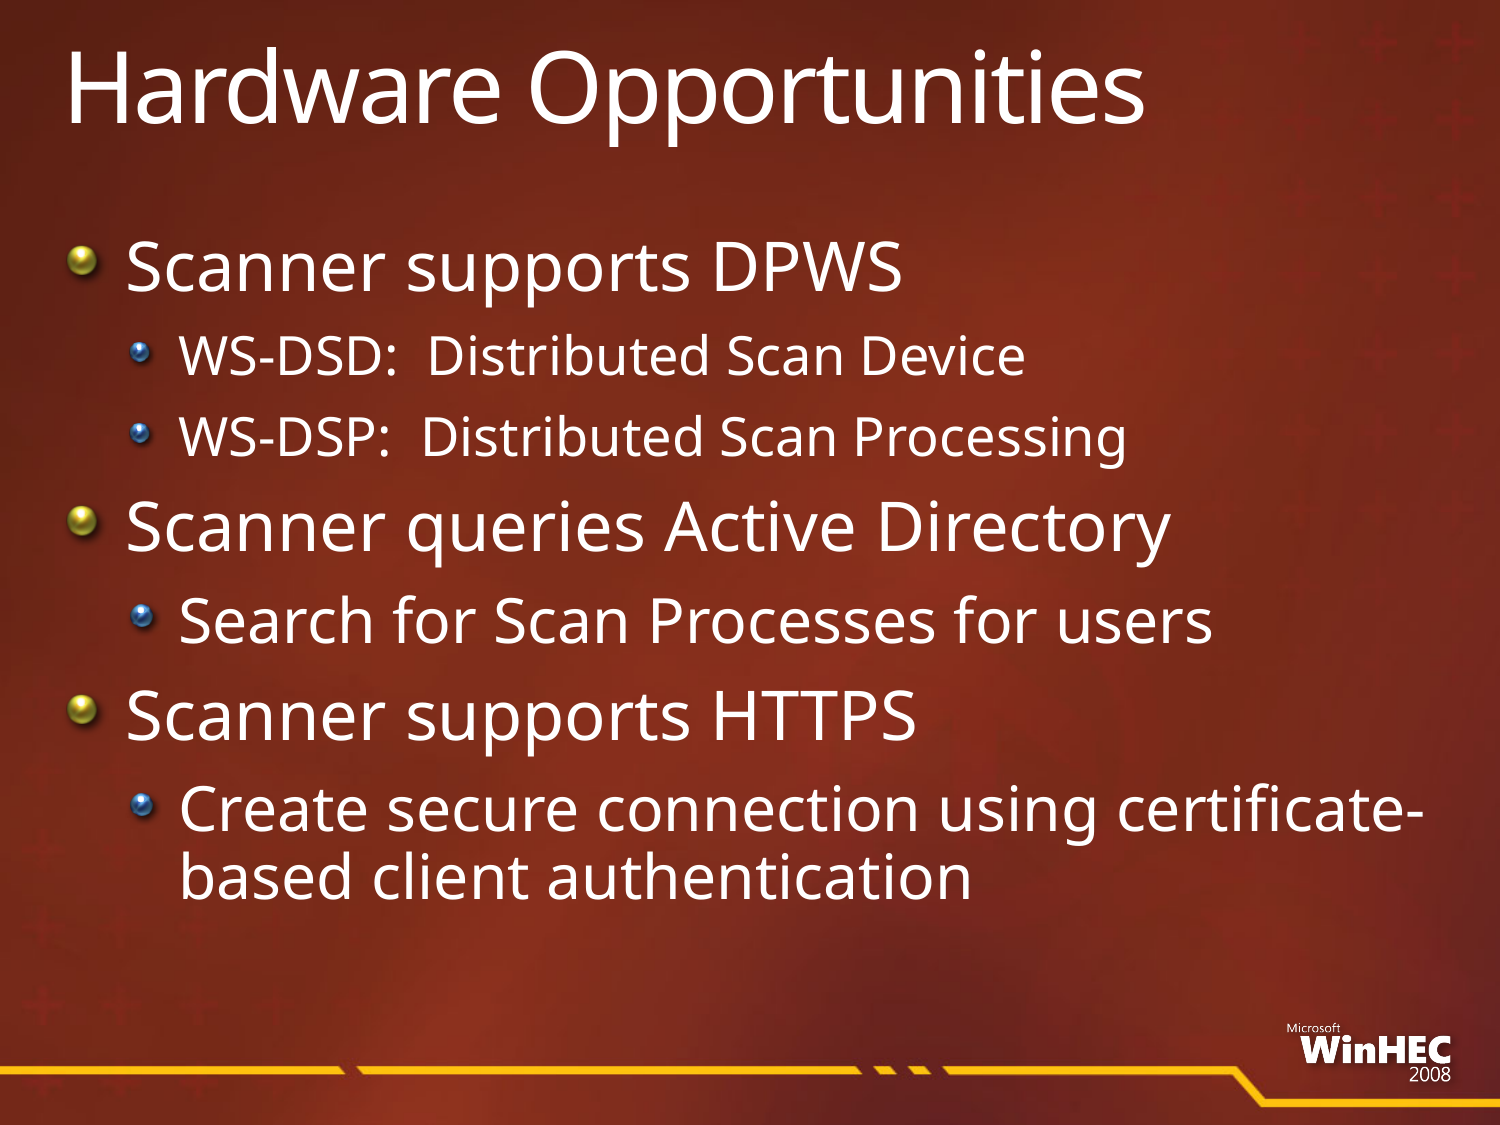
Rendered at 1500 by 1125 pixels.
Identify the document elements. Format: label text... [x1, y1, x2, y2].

picture [0, 0, 1500, 1125]
title Hardware Opportunities [62, 37, 1438, 231]
list Scanner supports DPWS WS-DSD: Distributed Scan Device WS-DSP: Distributed Scan Processing Scanner queries Active Directory Search for Scan Processes for users Scanner supports HTTPS Create secure connection using certificate-based client authentication [62, 231, 1438, 1015]
